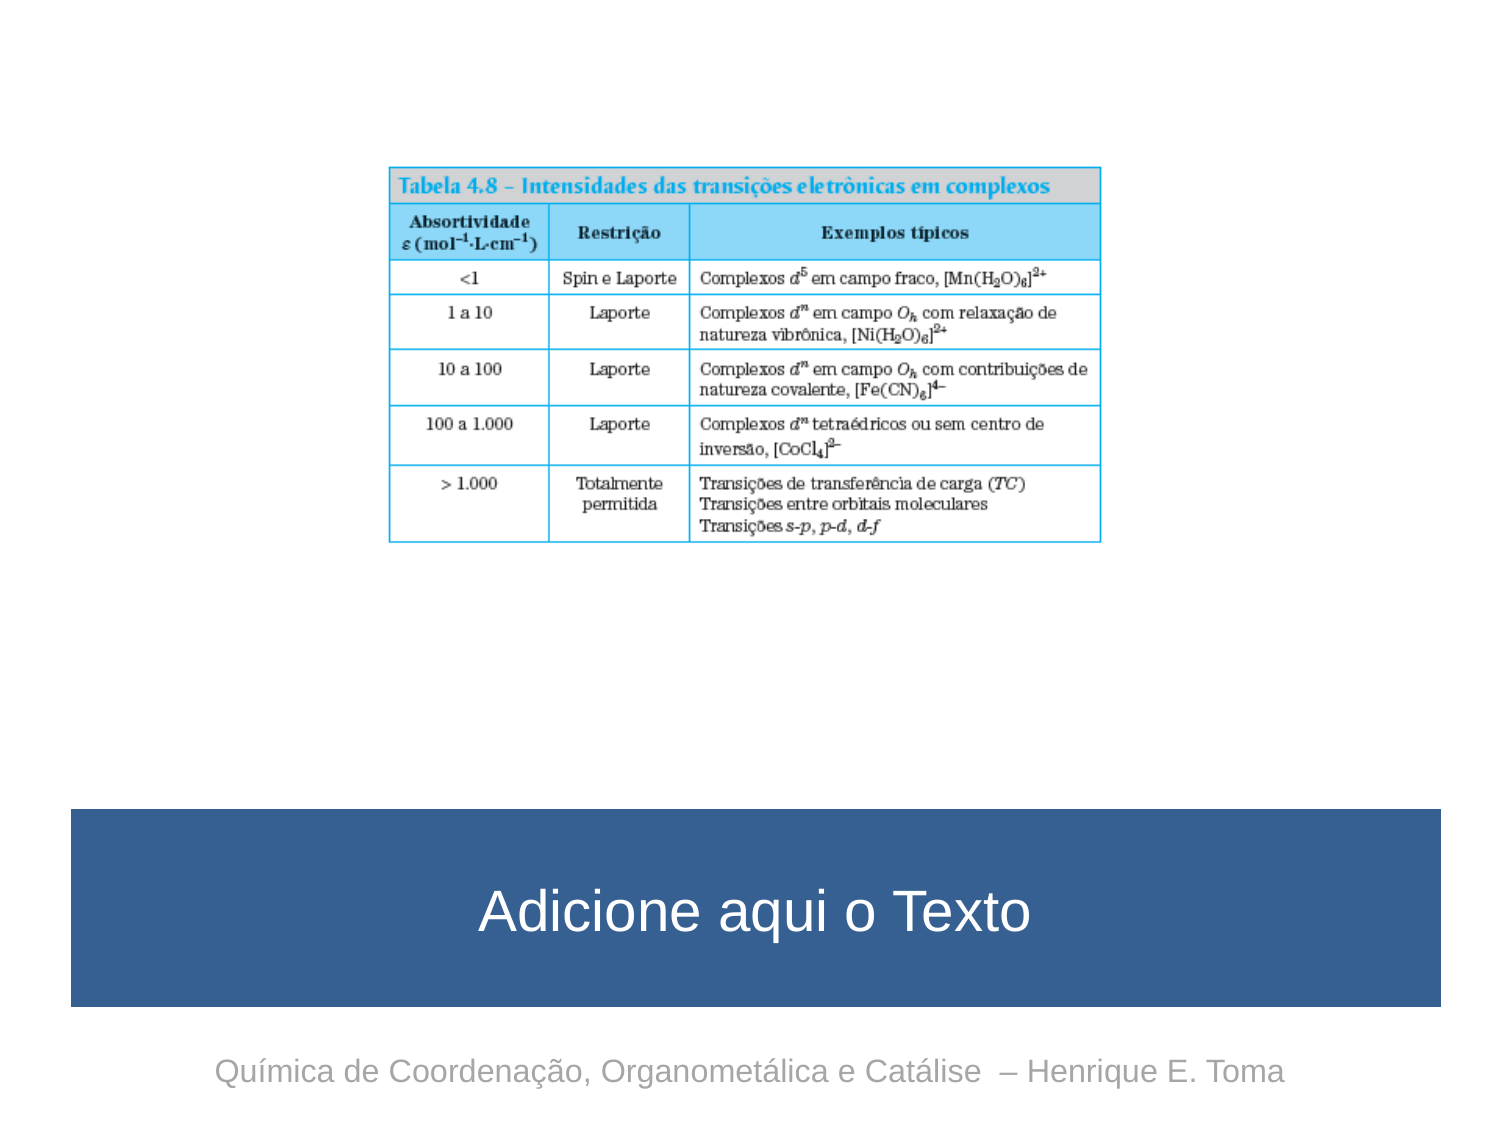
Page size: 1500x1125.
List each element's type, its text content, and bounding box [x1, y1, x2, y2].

footer Química de Coordenação, Organometálica e Catálise – Henrique E. Toma [0, 1042, 1500, 1103]
text_box Adicione aqui o Texto [70, 808, 1442, 1008]
picture [374, 156, 1126, 565]
